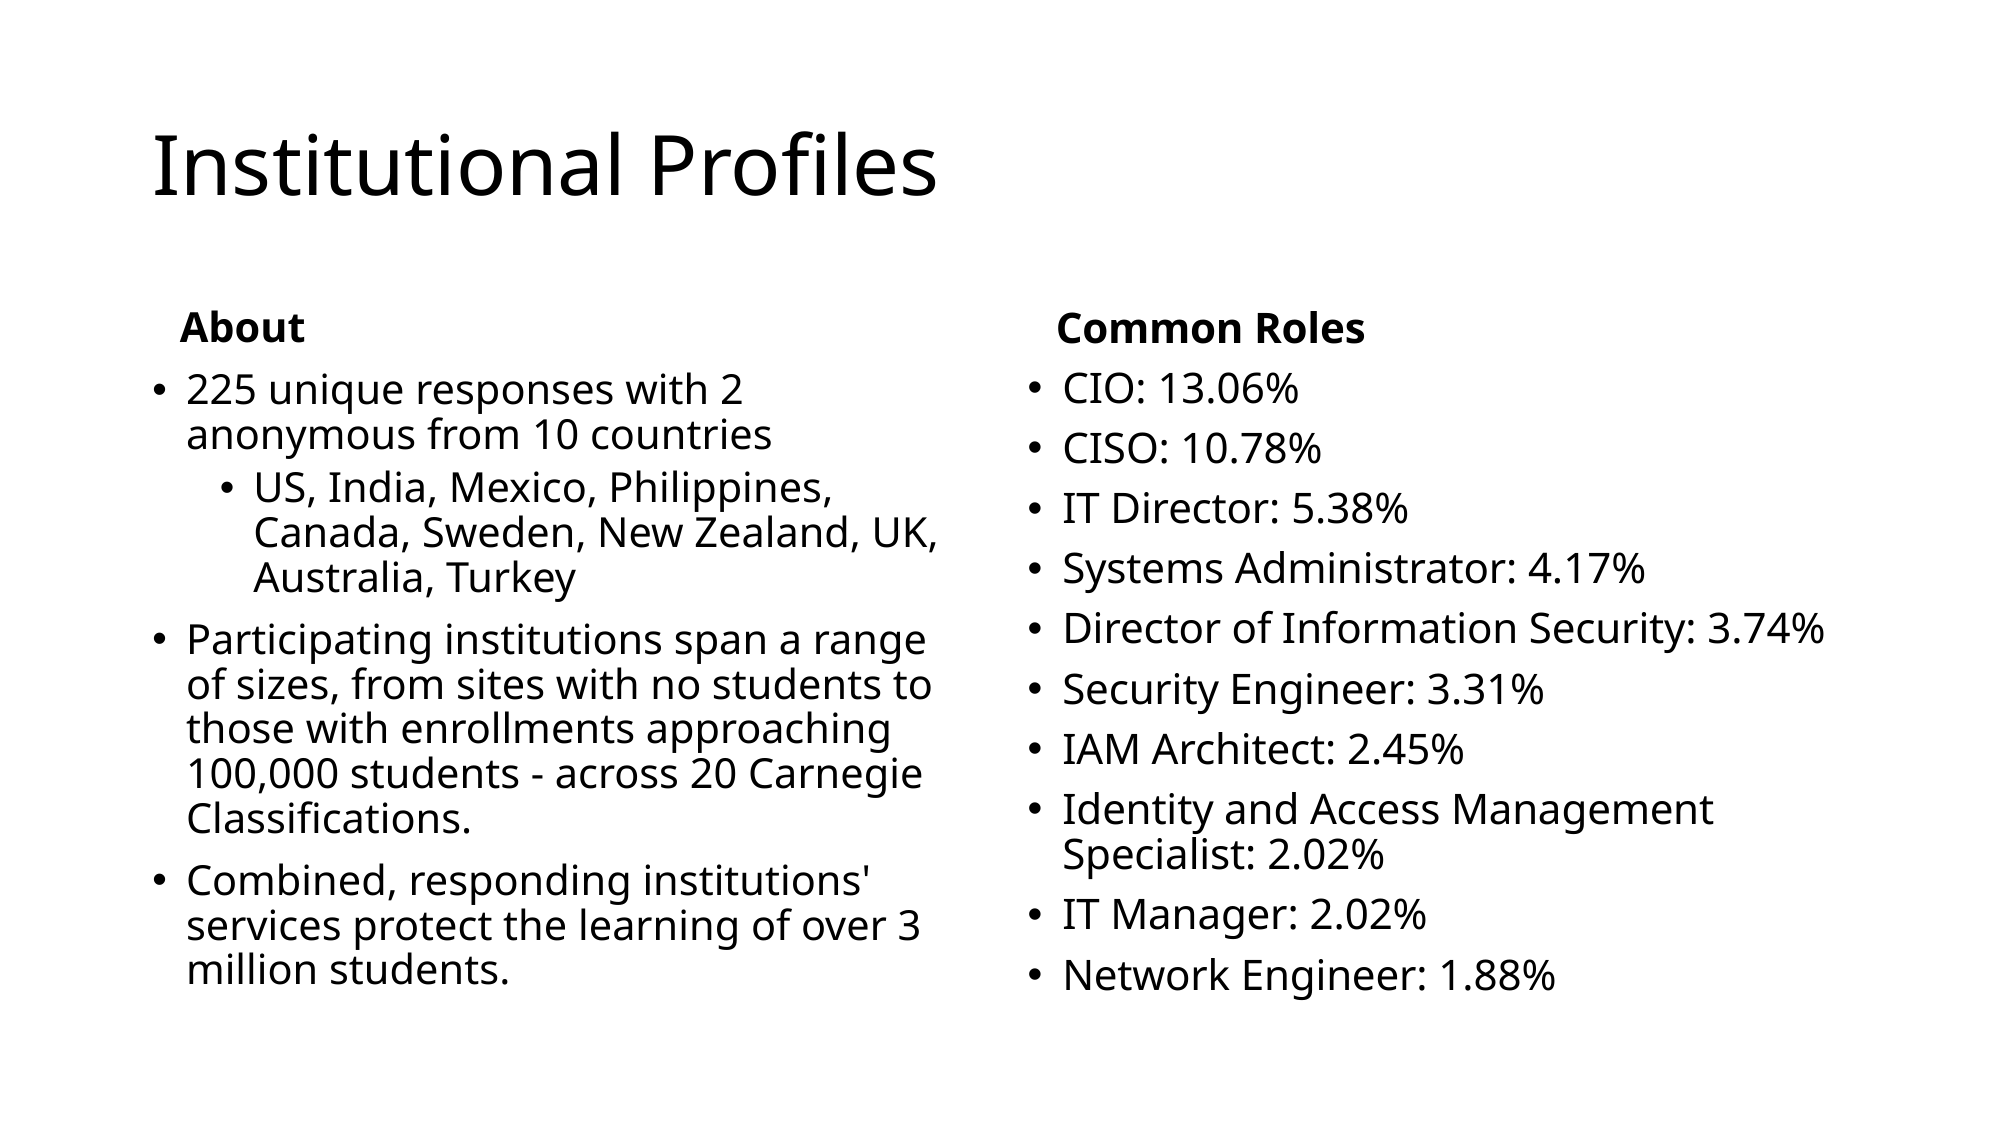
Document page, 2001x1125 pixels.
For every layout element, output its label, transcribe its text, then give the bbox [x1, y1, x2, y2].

title Institutional Profiles [137, 59, 1863, 278]
list About 225 unique responses with 2 anonymous from 10 countries US, India, Mexico, Philippines, Canada, Sweden, New Zealand, UK, Australia, Turkey Participating institutions span a range of sizes, from sites with no students to those with enrollments approaching 100,000 students - across 20 Carnegie Classifications. Combined, responding institutions' services protect the learning of over 3 million students. [137, 299, 988, 1014]
list Common Roles CIO: 13.06% CISO: 10.78% IT Director: 5.38% Systems Administrator: 4.17% Director of Information Security: 3.74% Security Engineer: 3.31% IAM Architect: 2.45% Identity and Access Management Specialist: 2.02% IT Manager: 2.02% Network Engineer: 1.88% [1012, 299, 1863, 1014]
